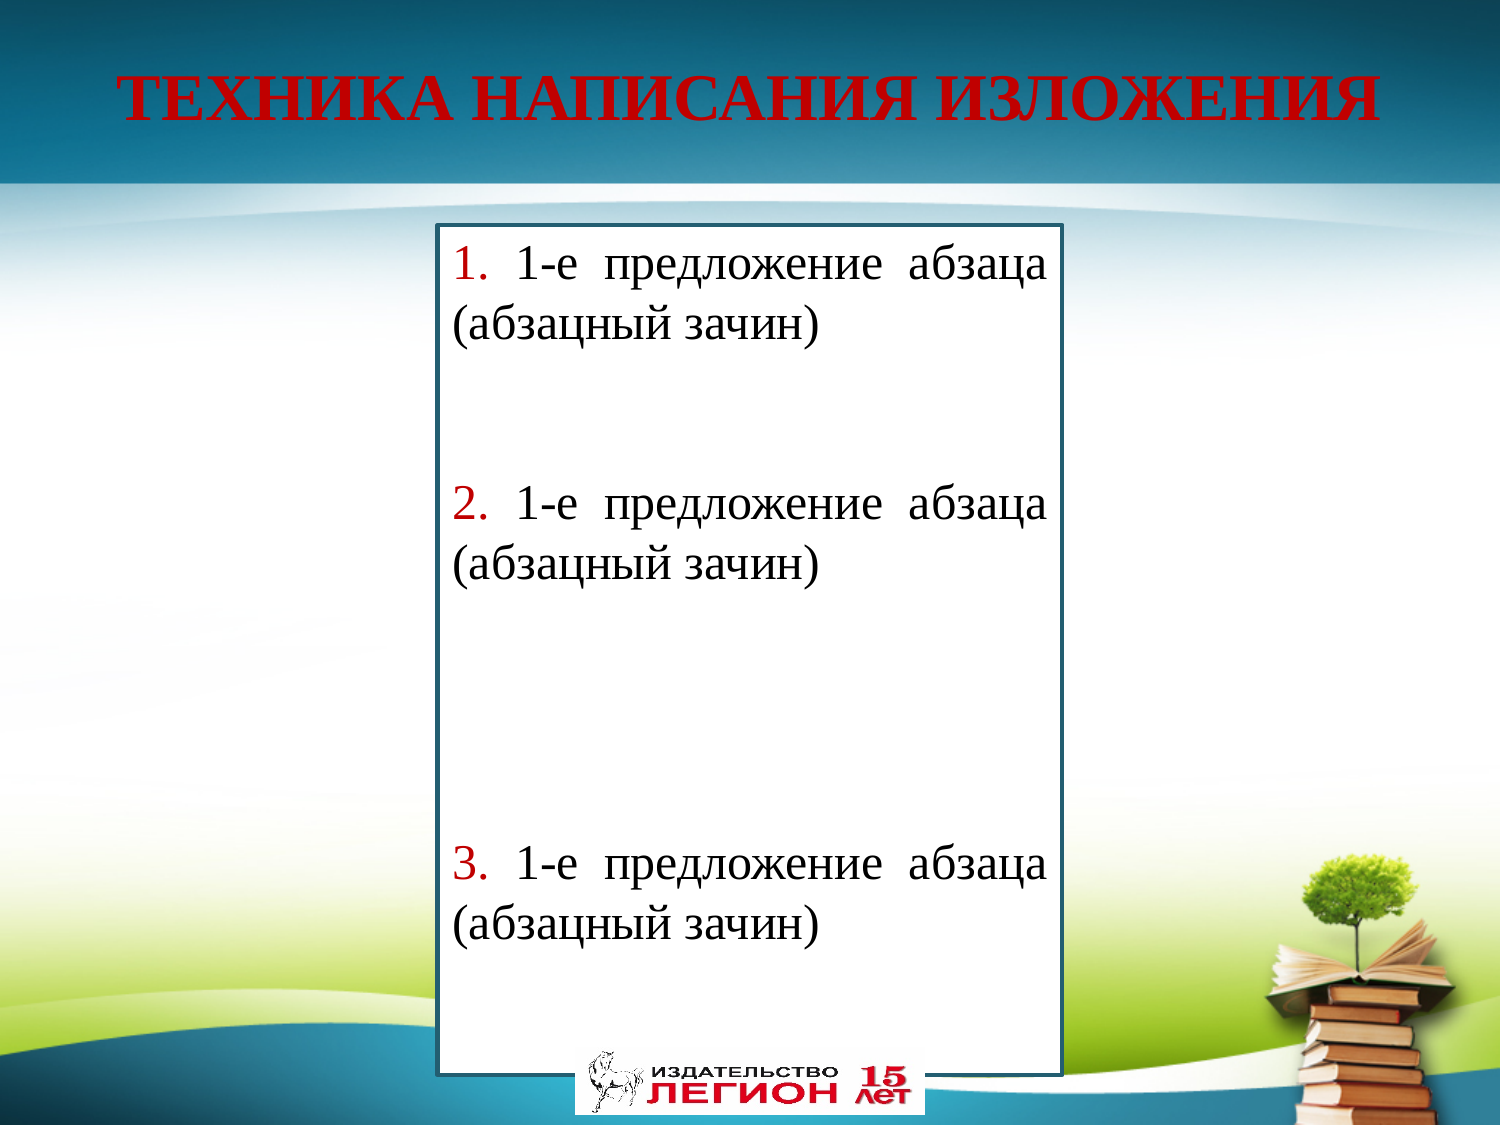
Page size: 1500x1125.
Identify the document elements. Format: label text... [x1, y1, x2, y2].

text_box 1. 1-е предложение абзаца (абзацный зачин) 2. 1-е предложение абзаца (абзацный зачин) 3. 1-е предложение абзаца (абзацный зачин) [435, 223, 1064, 1077]
picture [574, 1047, 926, 1116]
picture [0, 0, 1500, 1125]
footer www.PresentationPro.com [512, 1077, 988, 1125]
title ТЕХНИКА НАПИСАНИЯ ИЗЛОЖЕНИЯ [37, 0, 1463, 188]
